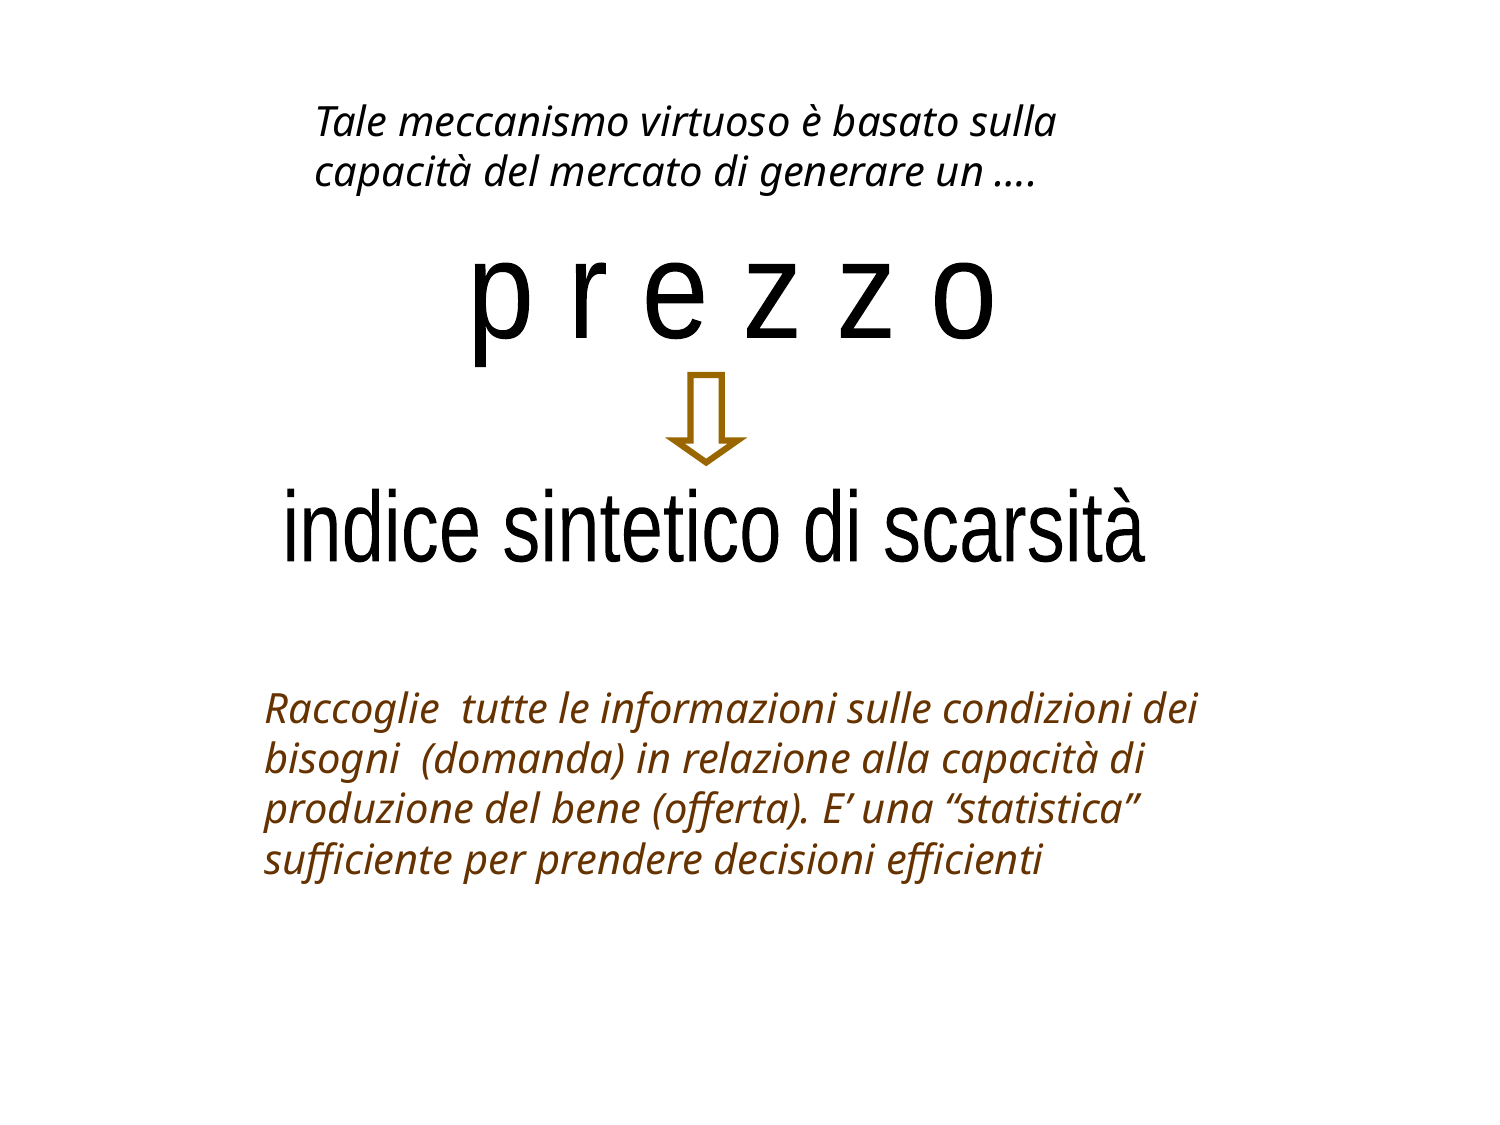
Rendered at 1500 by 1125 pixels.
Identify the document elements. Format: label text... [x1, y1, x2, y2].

text_box Tale meccanismo virtuoso è basato sulla capacità del mercato di generare un …. [300, 87, 1148, 203]
text_box [674, 374, 738, 463]
text_box Raccoglie tutte le informazioni sulle condizioni dei bisogni (domanda) in relazione alla capacità di produzione del bene (offerta). E’ una “statistica” sufficiente per prendere decisioni efficienti [249, 674, 1293, 890]
